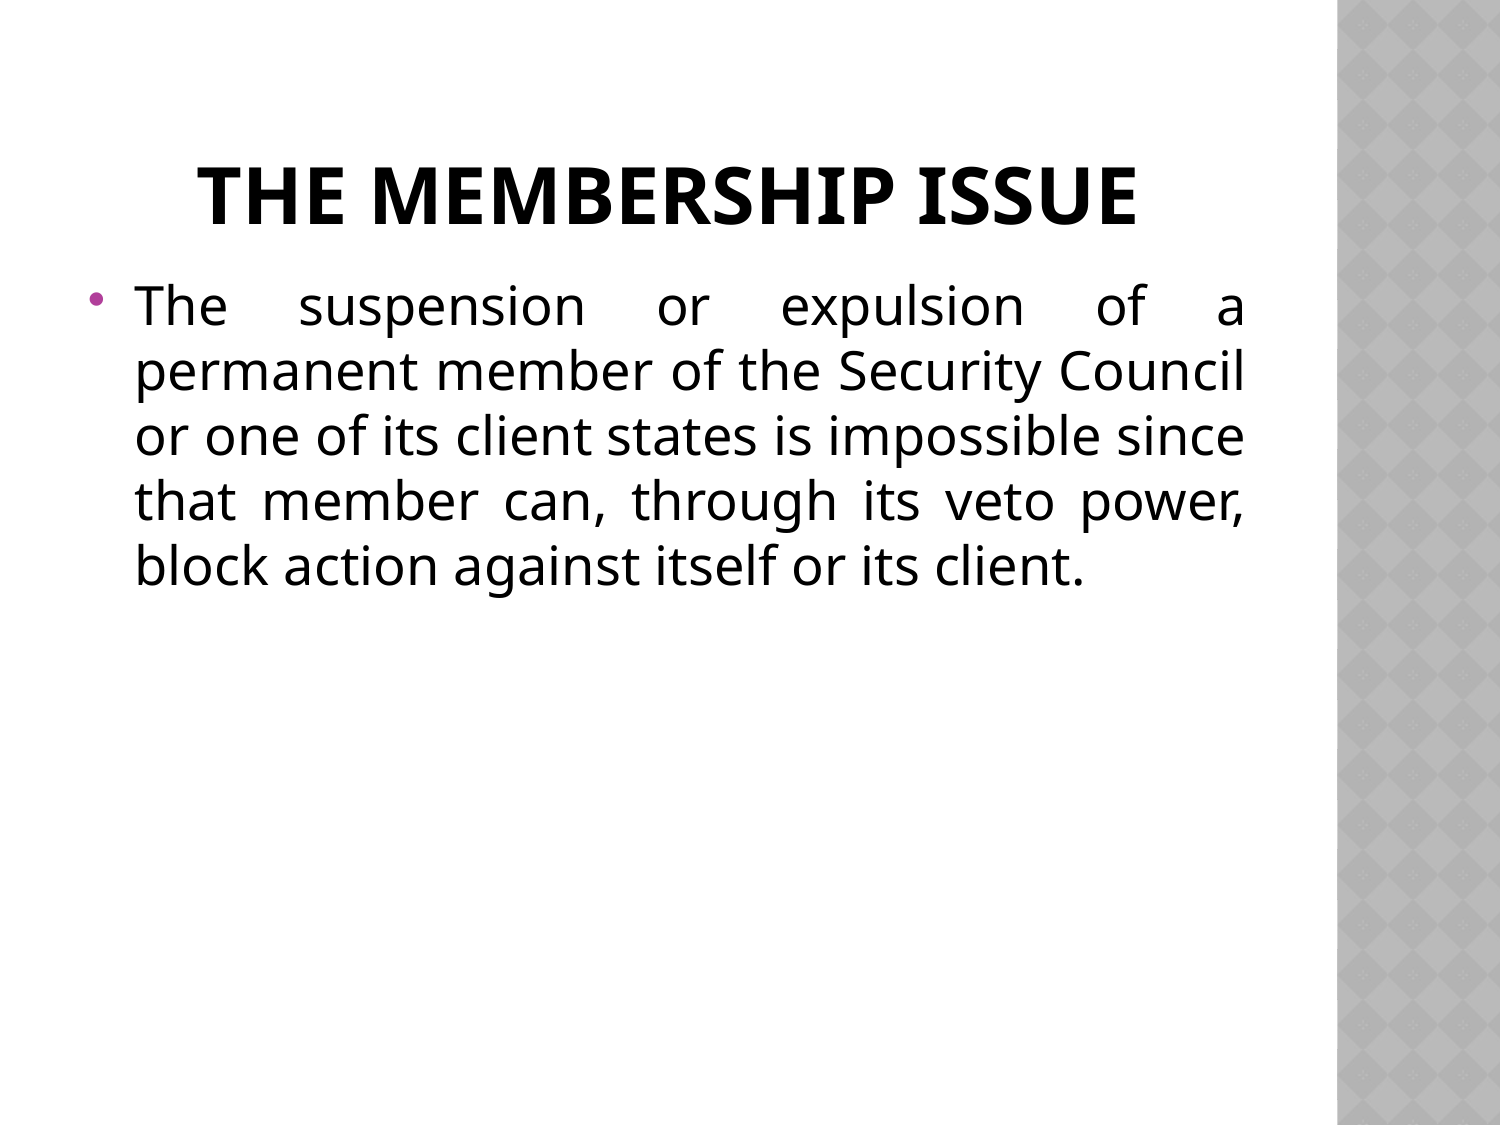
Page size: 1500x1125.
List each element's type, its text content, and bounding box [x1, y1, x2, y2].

title The MEMBERSHIP ISSUE [75, 52, 1263, 240]
list The suspension or expulsion of a permanent member of the Security Council or one of its client states is impossible since that member can, through its veto power, block action against itself or its client. [75, 264, 1263, 1059]
